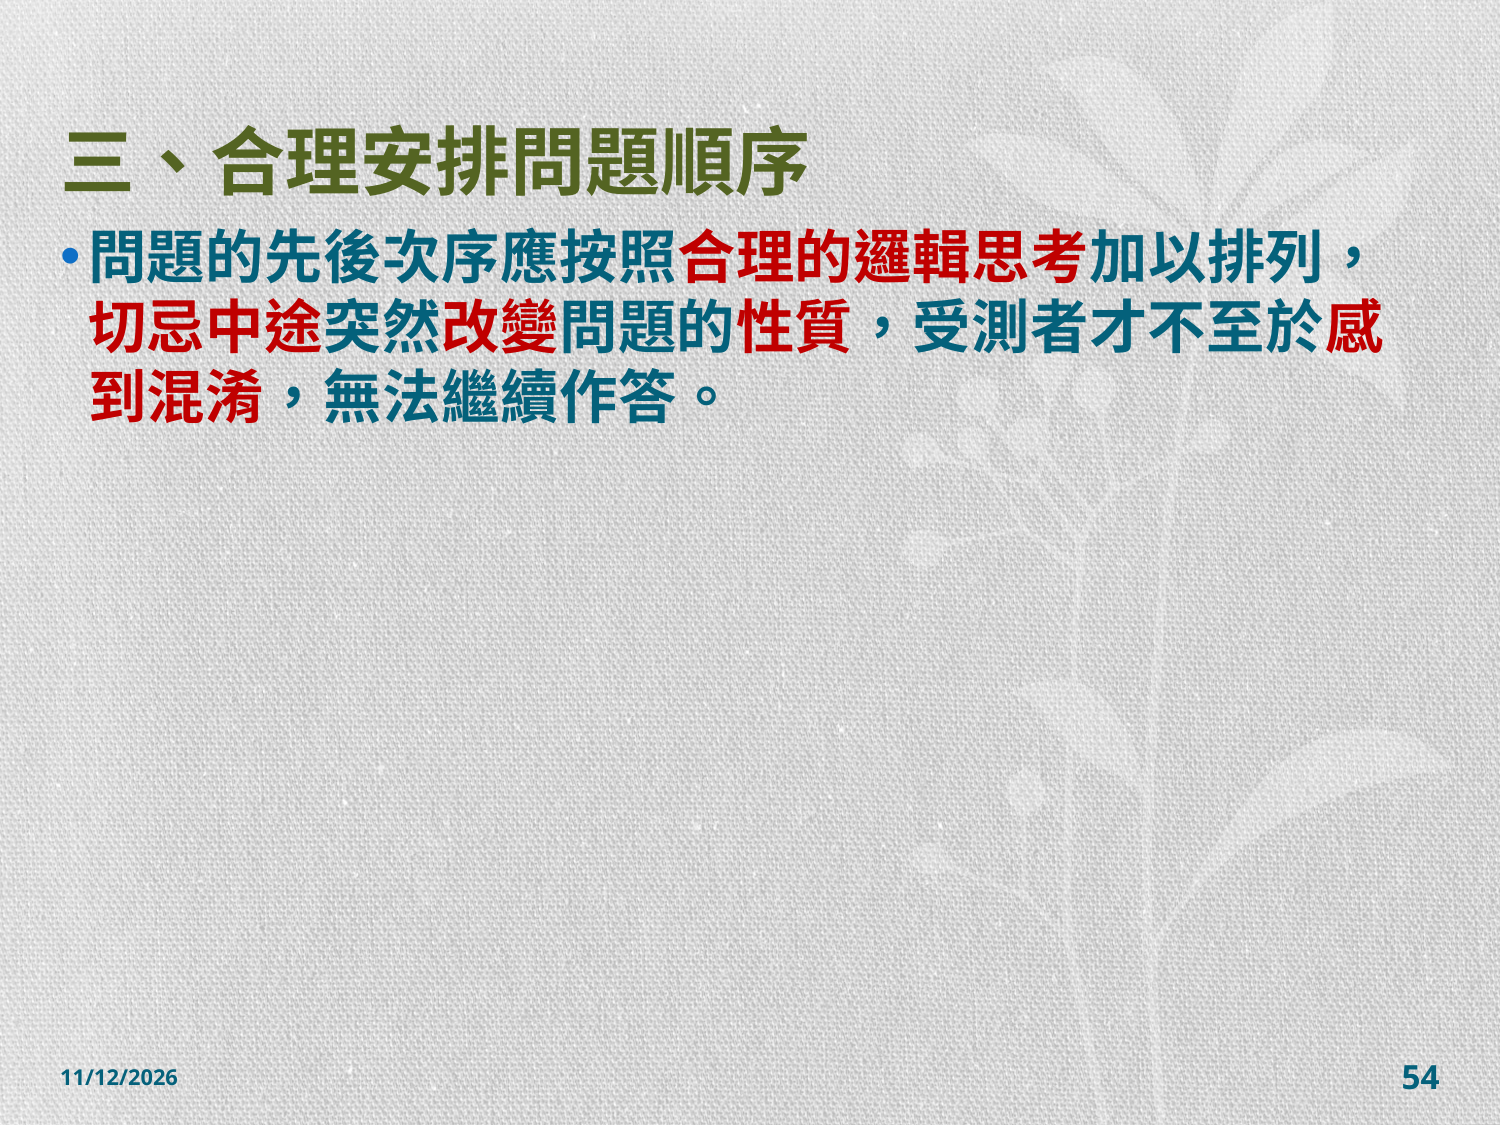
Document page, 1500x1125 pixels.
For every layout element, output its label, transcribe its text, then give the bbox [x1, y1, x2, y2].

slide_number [45, 1054, 396, 1103]
list 問題的先後次序應按照合理的邏輯思考加以排列，切忌中途突然改變問題的性質，受測者才不至於感到混淆，無法繼續作答。 [45, 213, 1455, 1023]
slide_number 54 [1310, 1054, 1455, 1103]
title 三、合理安排問題順序 [45, 37, 1455, 213]
